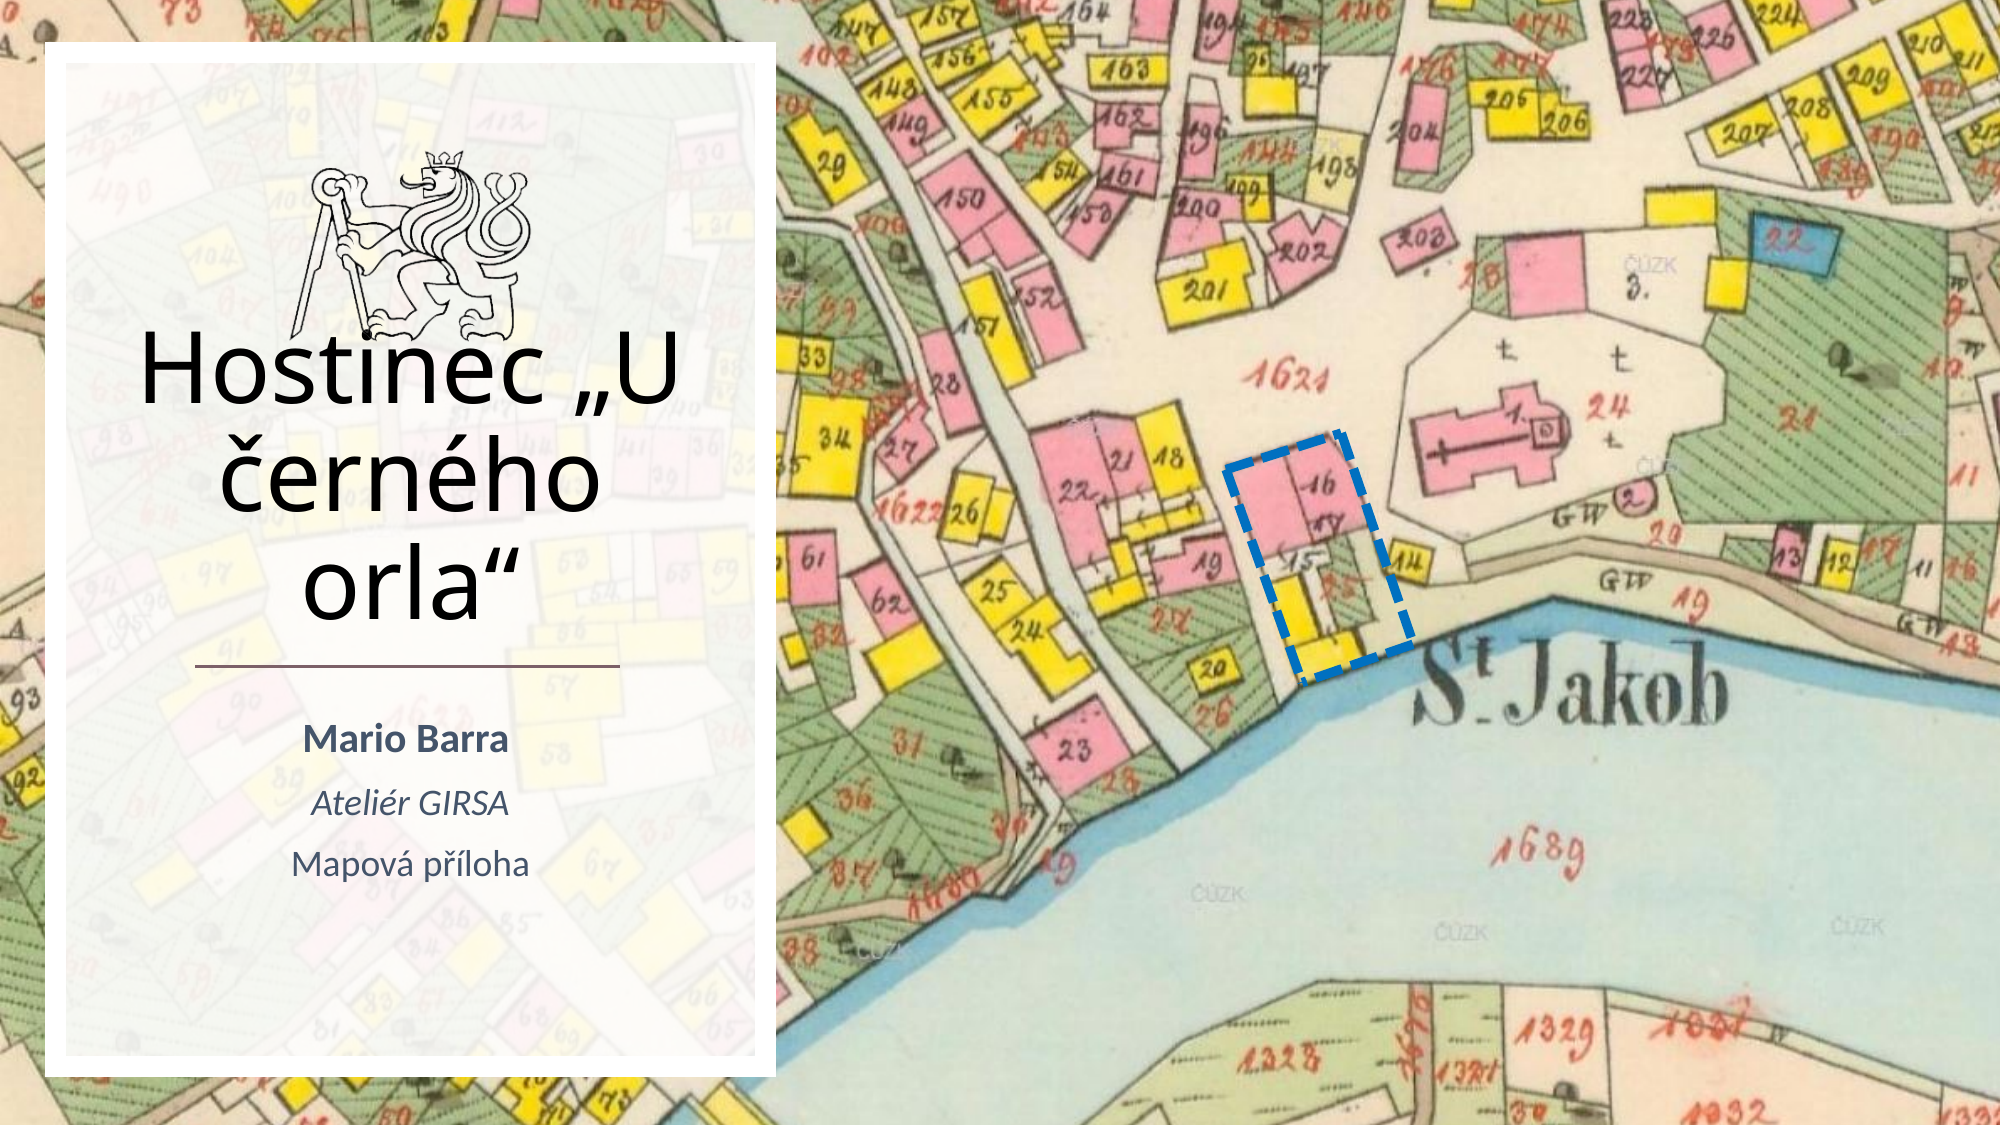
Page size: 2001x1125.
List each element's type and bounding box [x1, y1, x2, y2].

picture [0, 0, 2000, 1125]
text_box [1226, 433, 1341, 470]
text_box [1302, 644, 1413, 683]
text_box [1226, 469, 1303, 683]
text_box [1341, 433, 1414, 643]
